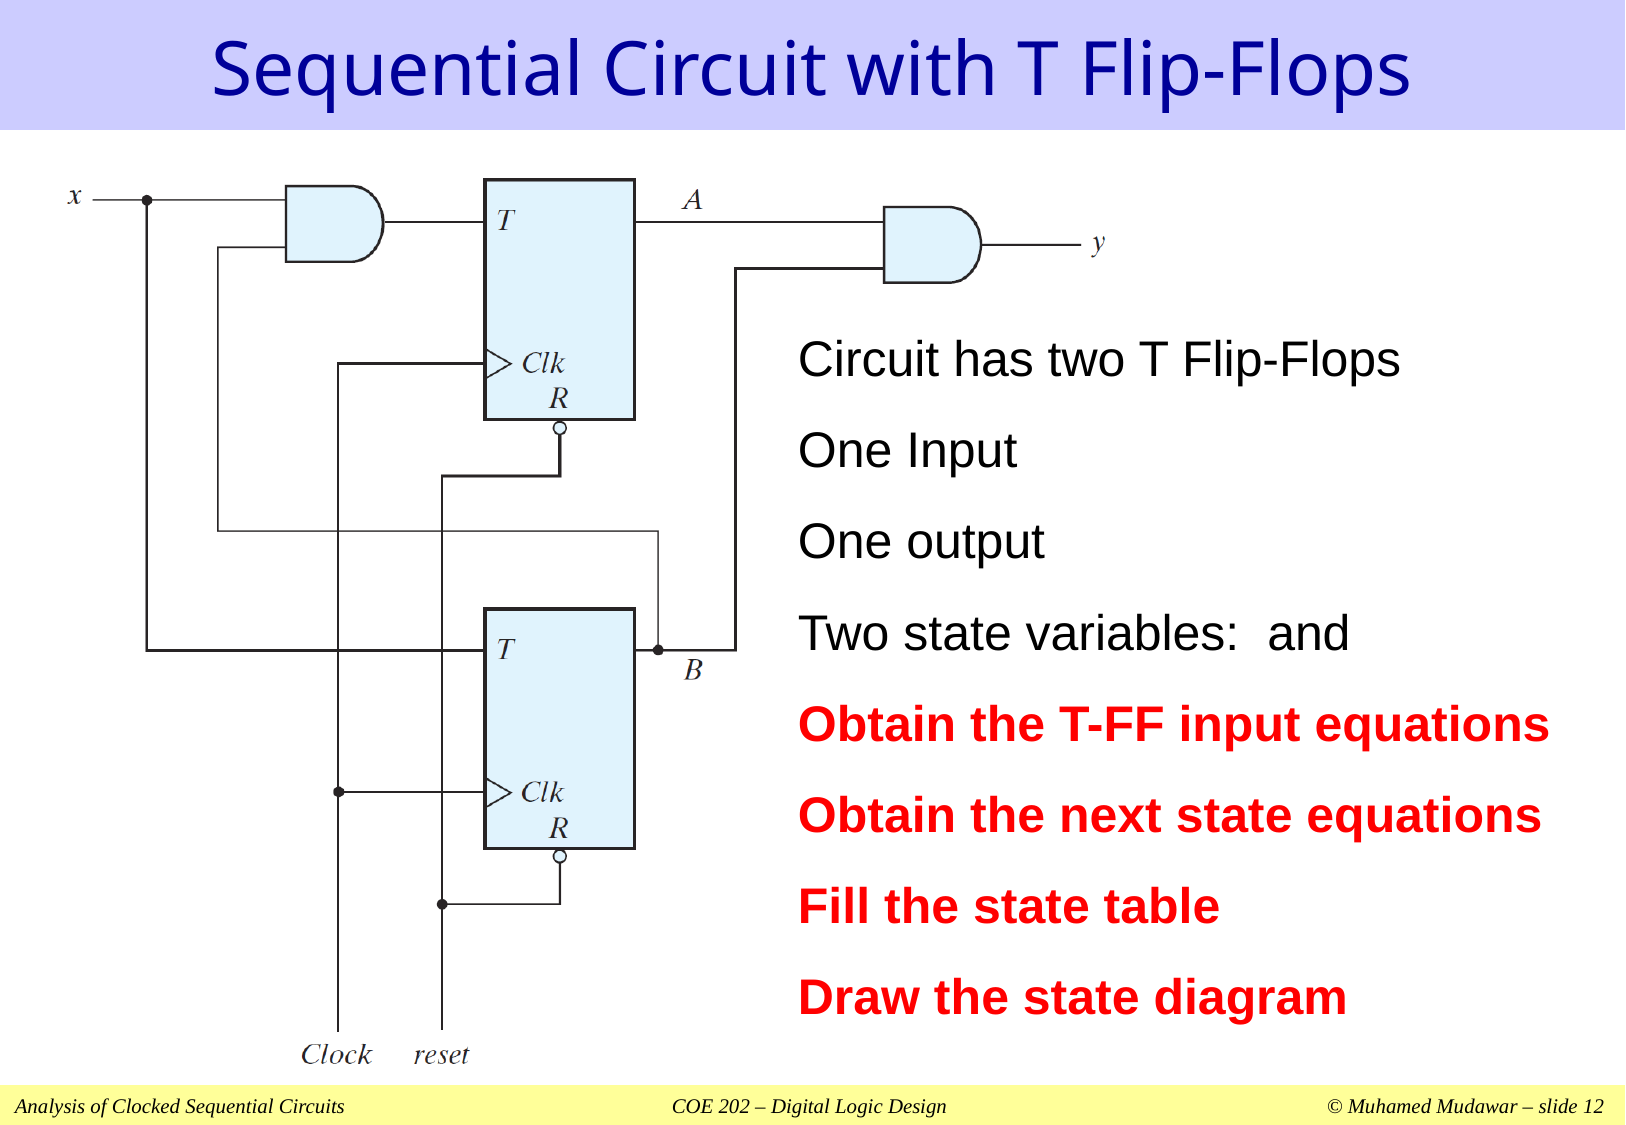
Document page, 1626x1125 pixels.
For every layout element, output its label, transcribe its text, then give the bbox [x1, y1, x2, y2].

title Sequential Circuit with T Flip-Flops [0, 0, 1625, 130]
picture [59, 170, 1118, 1077]
